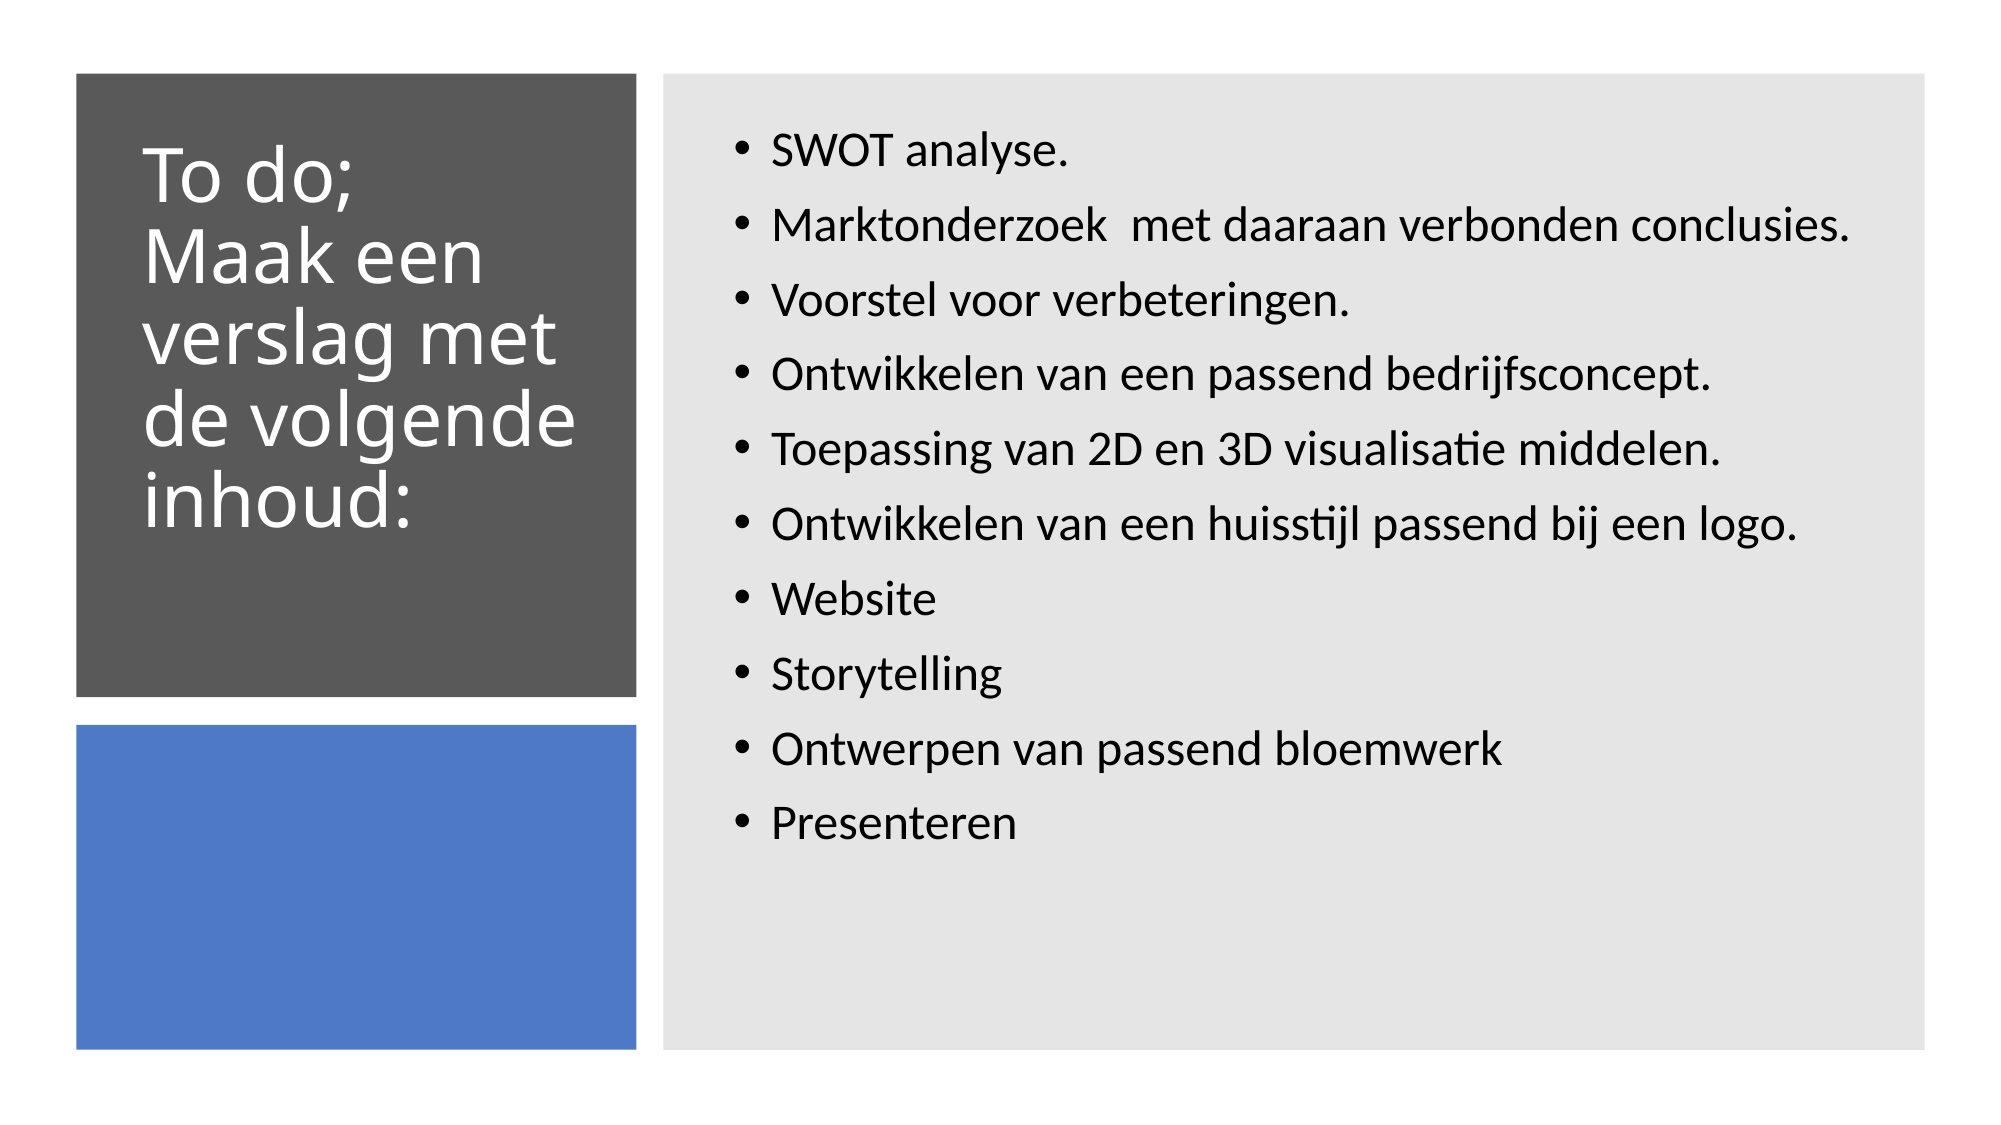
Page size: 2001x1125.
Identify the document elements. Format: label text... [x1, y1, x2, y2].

list SWOT analyse. Marktonderzoek met daaraan verbonden conclusies. Voorstel voor verbeteringen. Ontwikkelen van een passend bedrijfsconcept. Toepassing van 2D en 3D visualisatie middelen. Ontwikkelen van een huisstijl passend bij een logo. Website Storytelling Ontwerpen van passend bloemwerk Presenteren [718, 112, 1873, 1011]
text_box [75, 724, 637, 1051]
text_box [662, 72, 1926, 1051]
text_box [75, 72, 637, 698]
title To do; Maak een verslag met de volgende inhoud: [127, 120, 595, 652]
